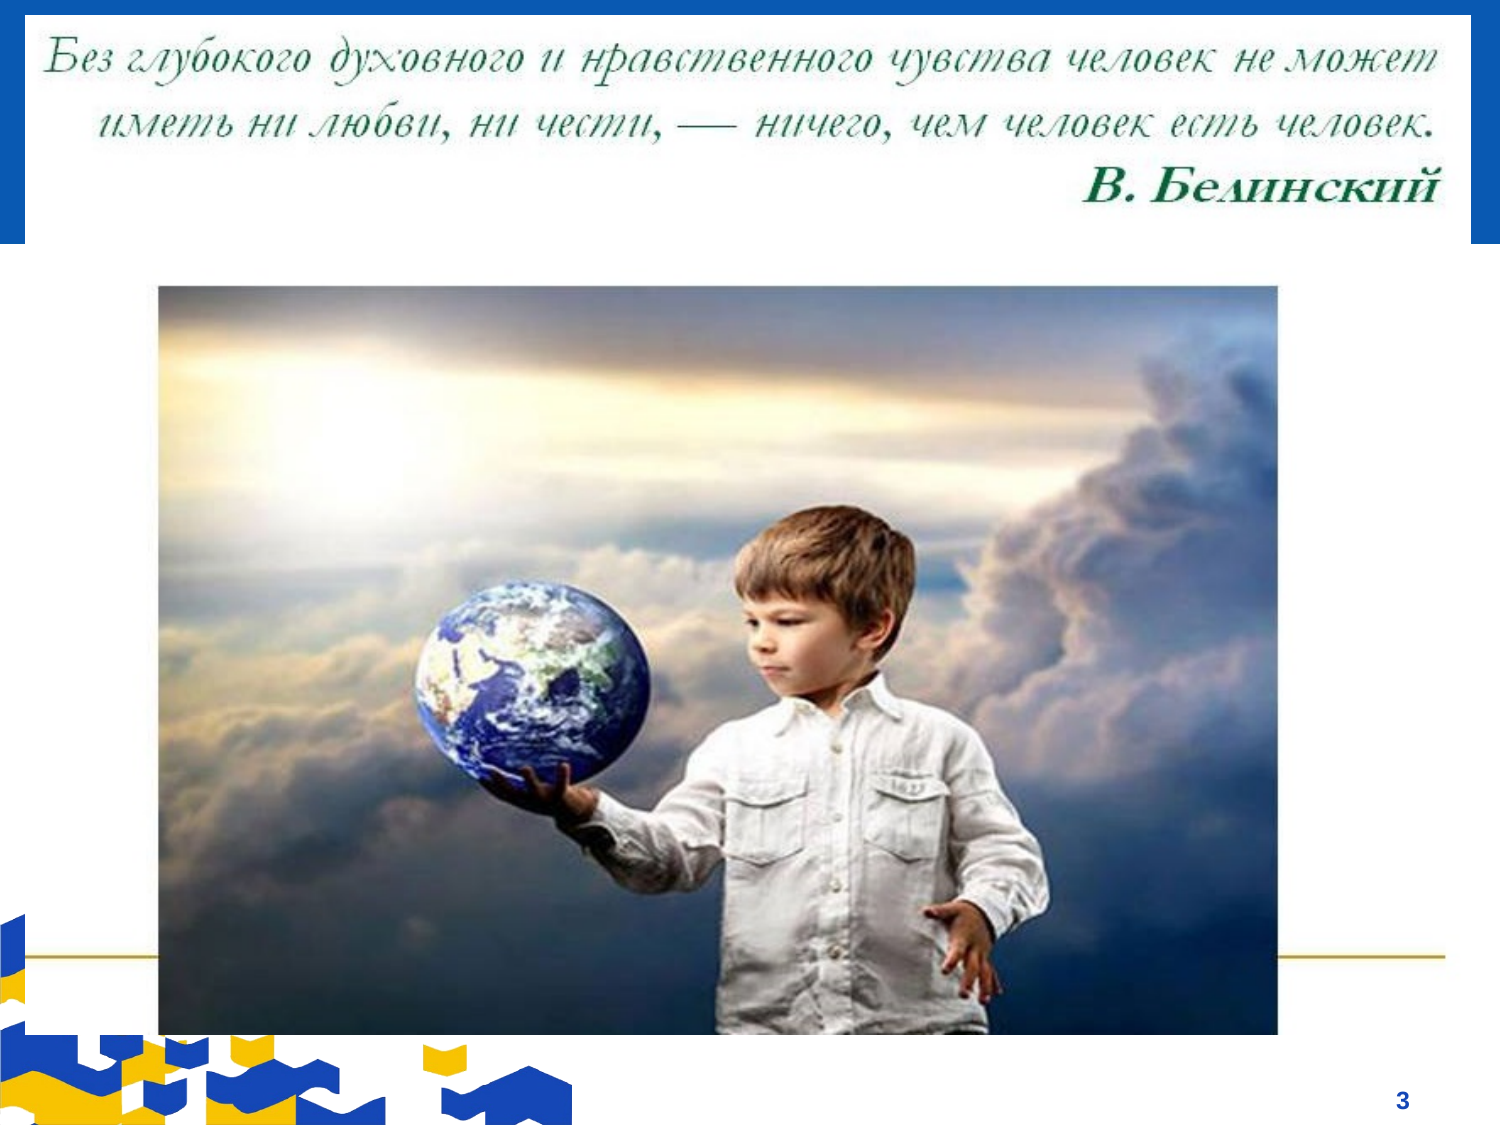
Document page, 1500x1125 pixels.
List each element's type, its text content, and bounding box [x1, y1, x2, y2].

picture [0, 0, 1500, 1125]
slide_number 3 [1340, 1069, 1425, 1125]
